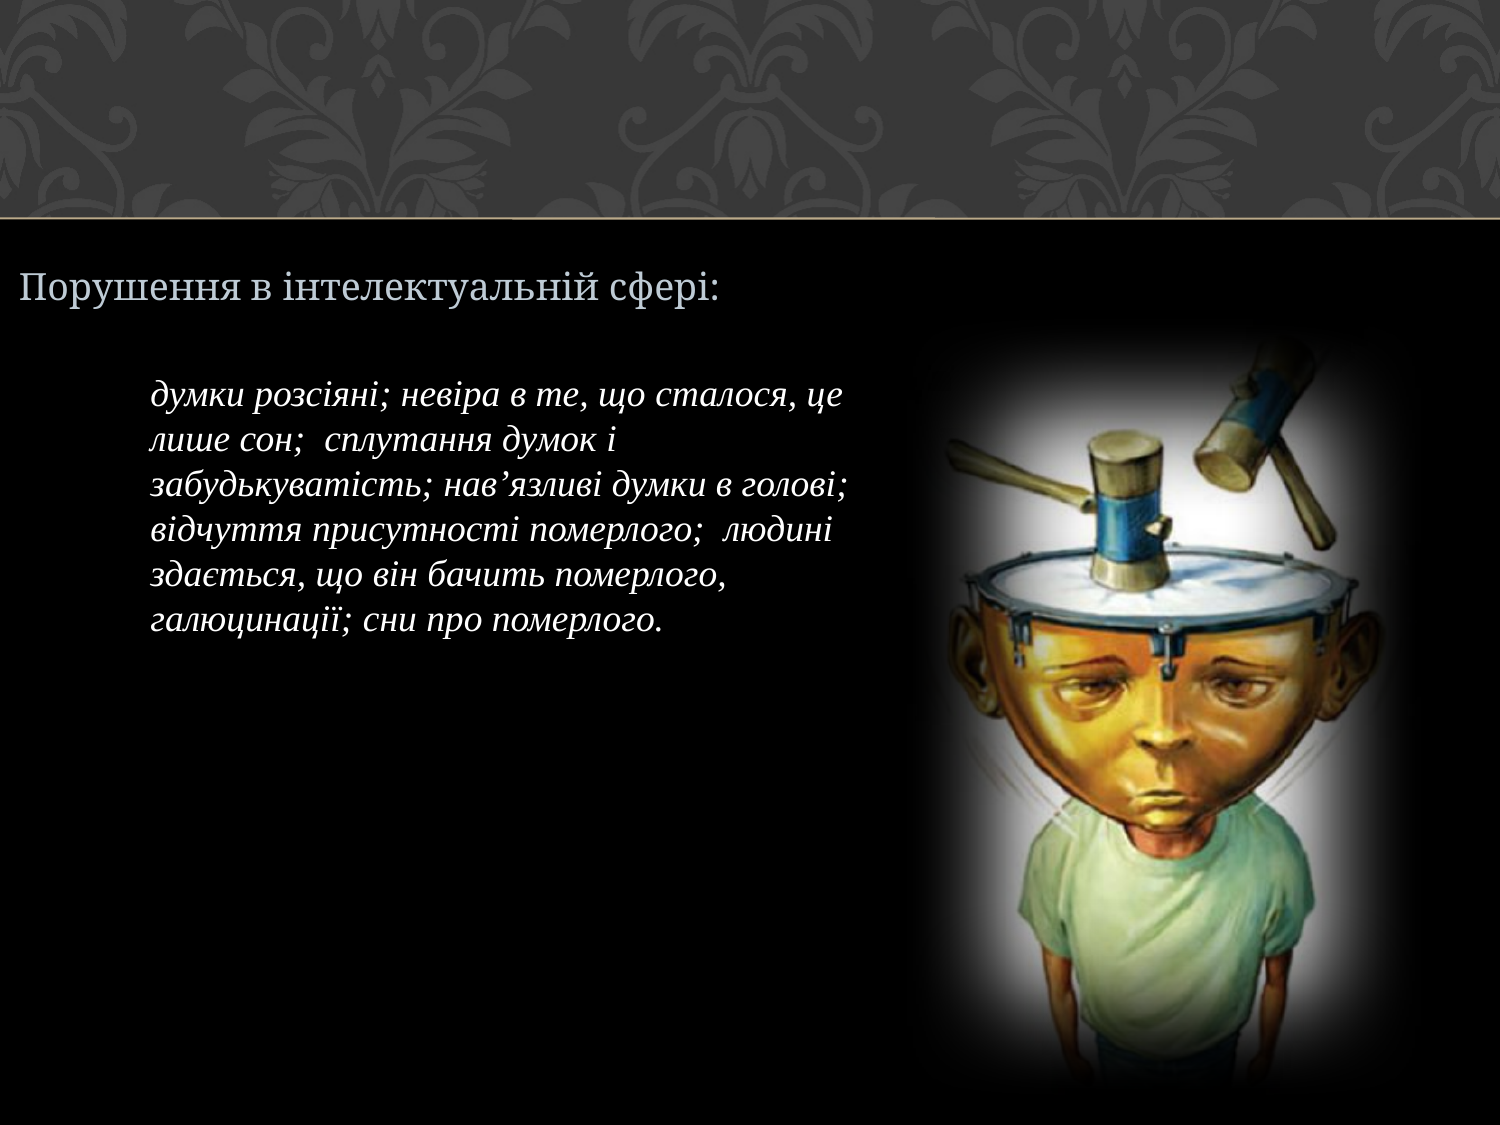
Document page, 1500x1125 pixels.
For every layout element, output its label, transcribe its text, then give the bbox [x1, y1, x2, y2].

text_box думки розсіяні; невіра в те, що сталося, це лише сон; сплутання думок і забудькуватість; нав’язливі думки в голові; відчуття присутності померлого; людині здається, що він бачить померлого, галюцинації; сни про померлого. [135, 361, 886, 647]
picture [903, 315, 1425, 1098]
text_box Порушення в інтелектуальній сфері: [4, 255, 746, 315]
